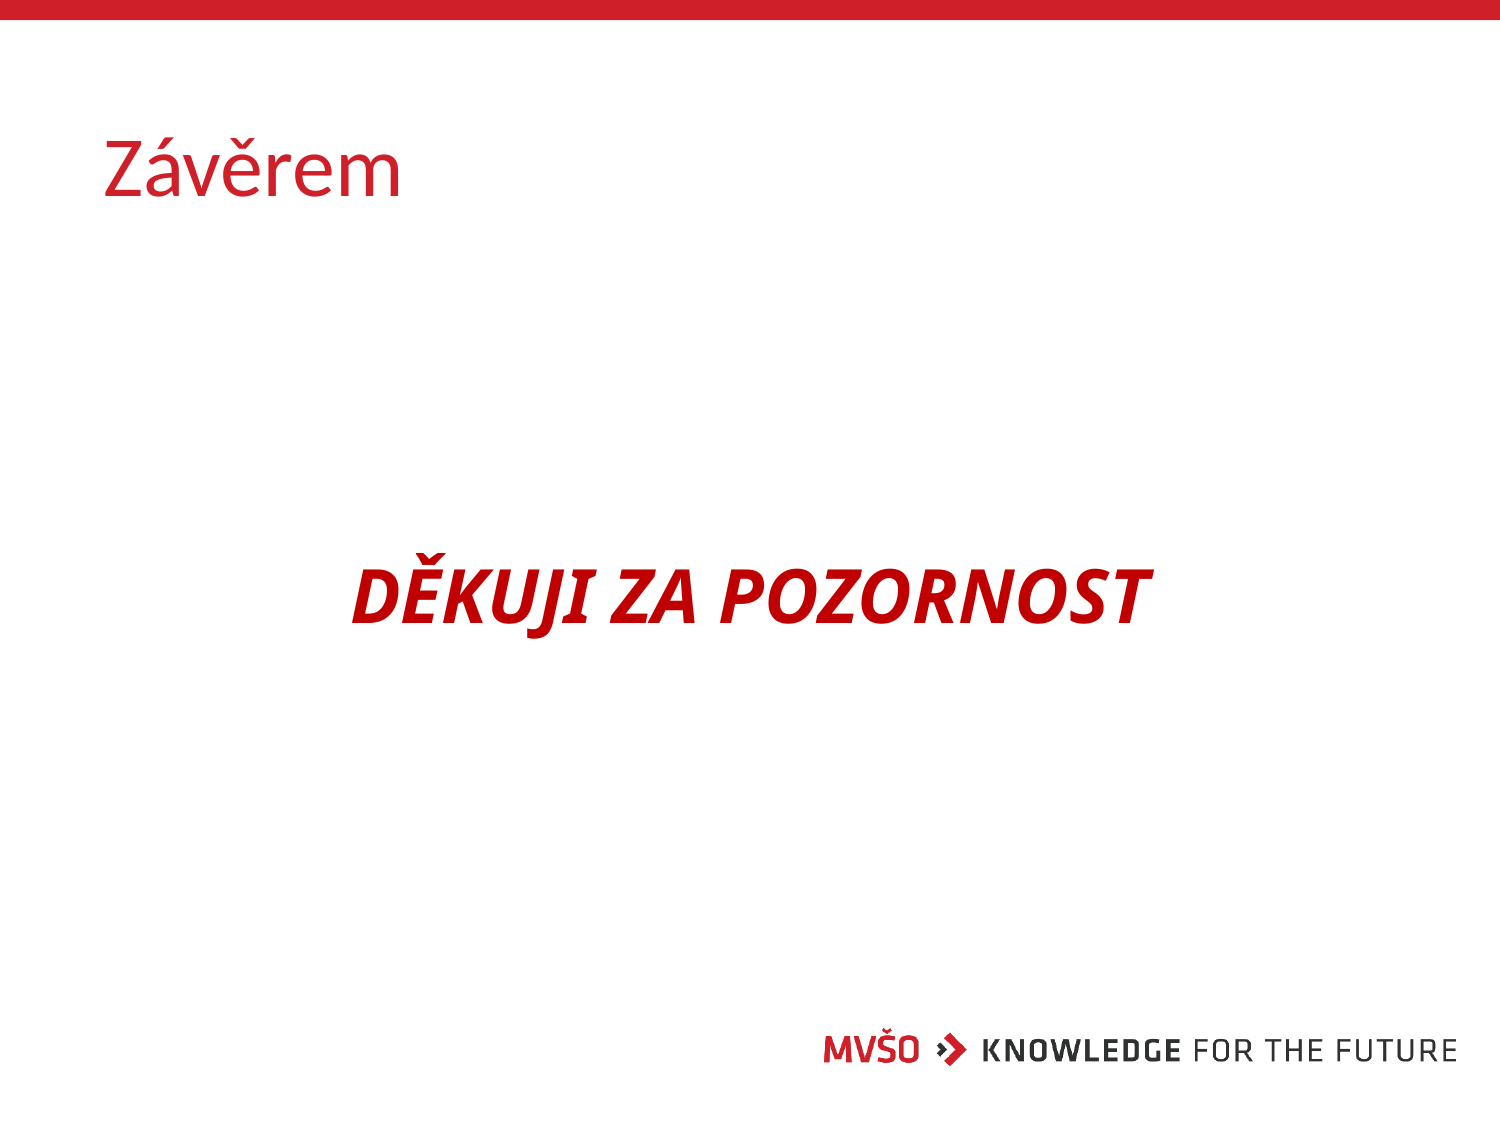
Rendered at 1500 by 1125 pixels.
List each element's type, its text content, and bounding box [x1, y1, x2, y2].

slide_number 40 [1412, 1042, 1500, 1103]
list DĚKUJI ZA POZORNOST [88, 299, 1412, 969]
picture [824, 1028, 1456, 1066]
title Závěrem [88, 59, 1412, 278]
